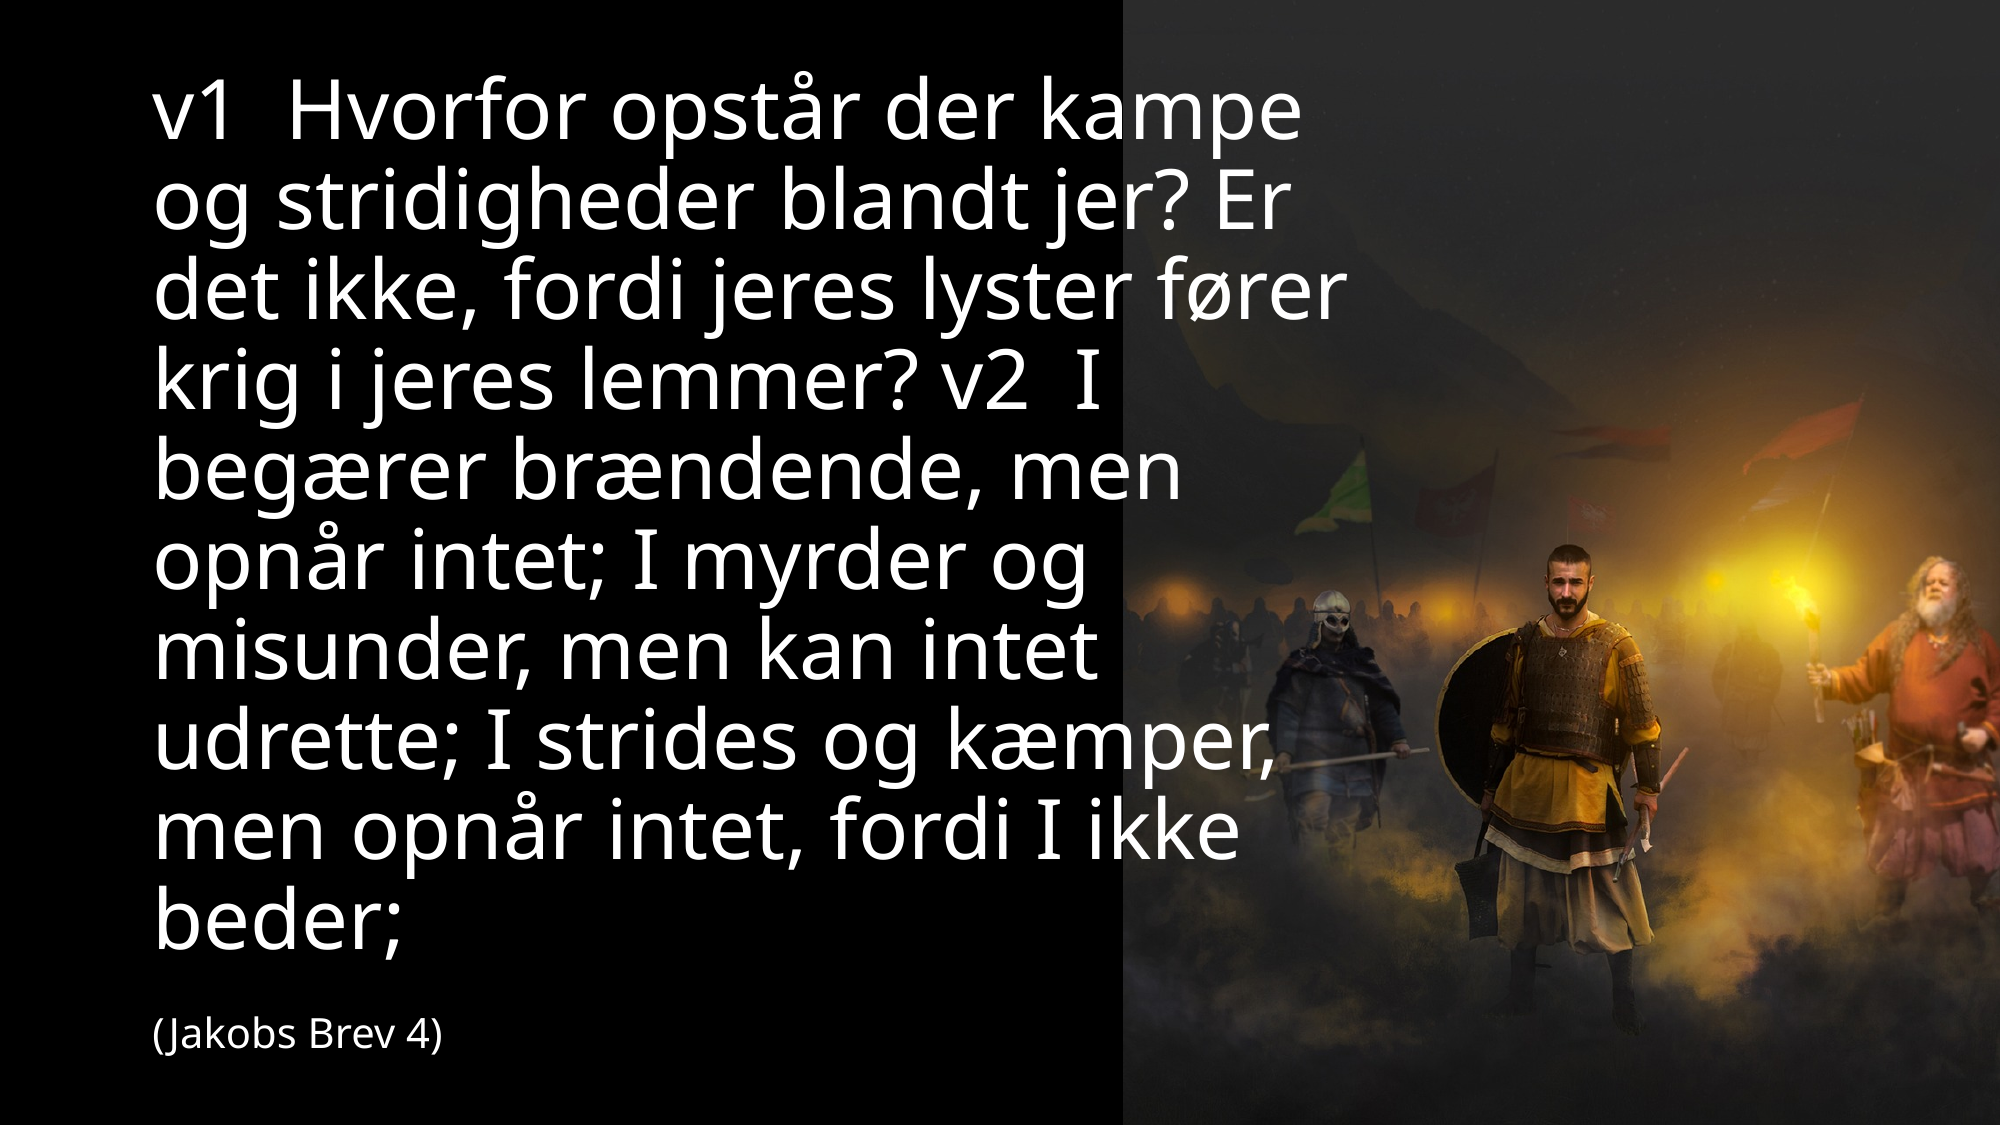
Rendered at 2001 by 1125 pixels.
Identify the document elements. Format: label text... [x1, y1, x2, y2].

picture [1123, 0, 2000, 1125]
title v1 Hvorfor opstår der kampe og stridigheder blandt jer? Er det ikke, fordi jeres lyster fører krig i jeres lemmer? v2 I begærer brændende, men opnår intet; I myrder og misunder, men kan intet udrette; I strides og kæmper, men opnår intet, fordi I ikke beder; (Jakobs Brev 4) [137, 286, 1123, 839]
